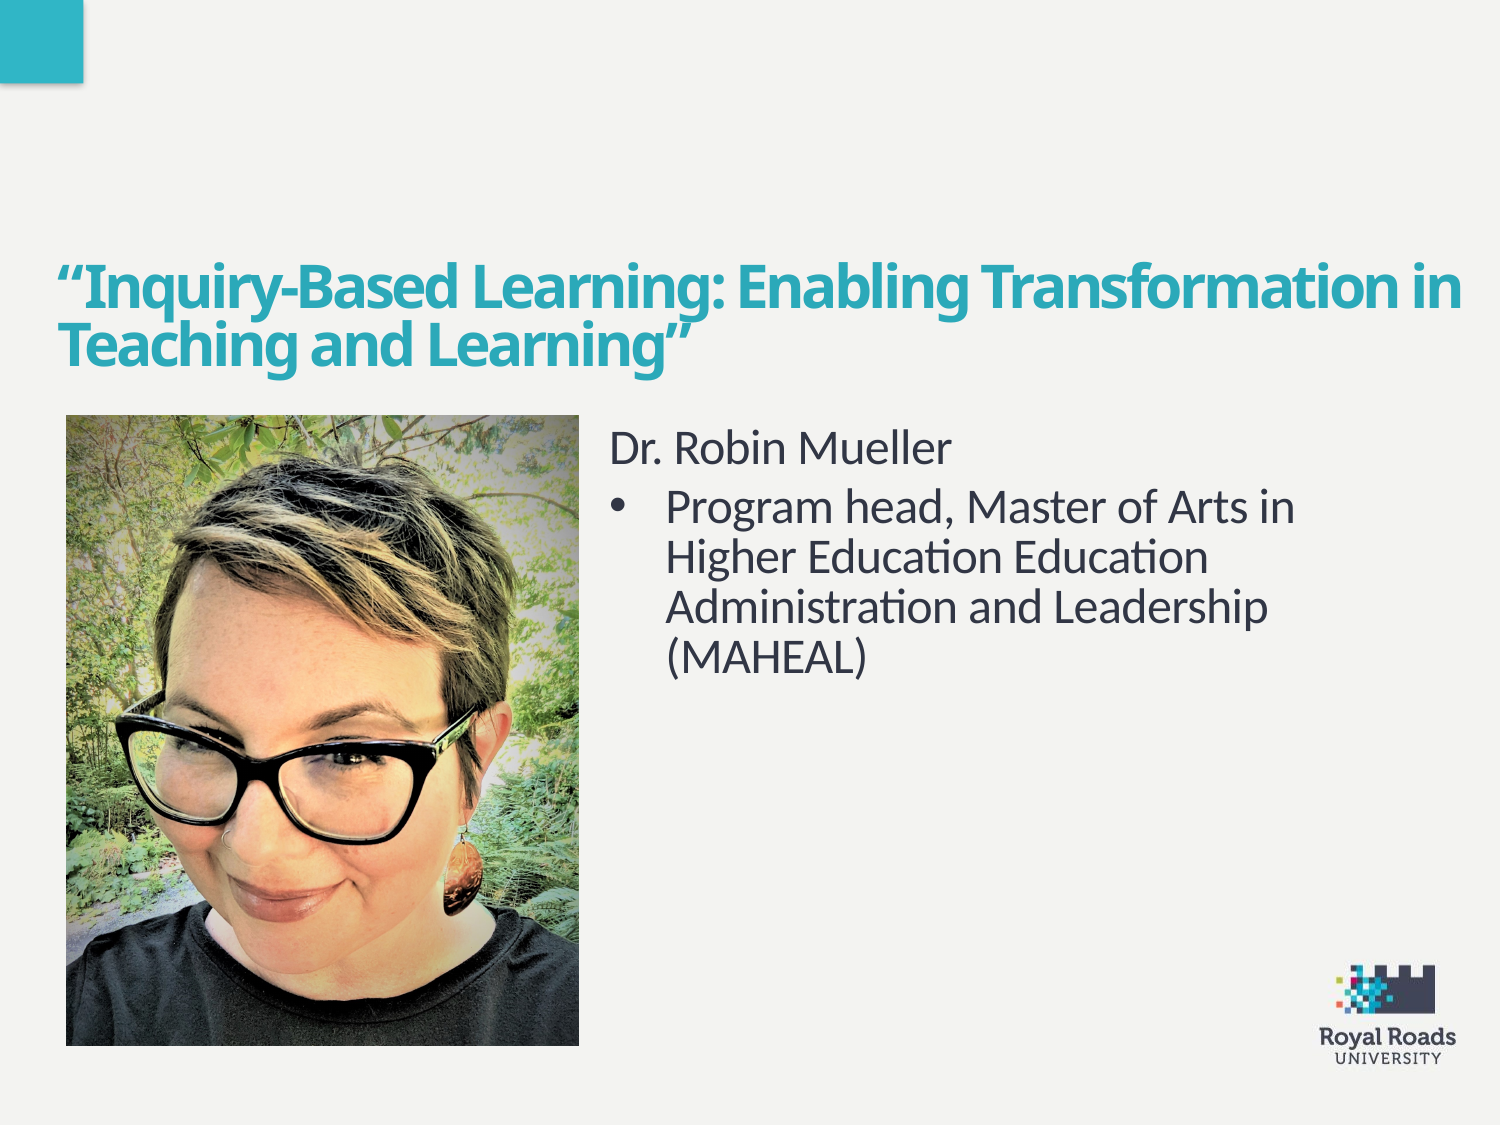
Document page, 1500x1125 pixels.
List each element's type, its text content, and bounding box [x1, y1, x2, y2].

list “Inquiry-Based Learning: Enabling Transformation in Teaching and Learning” [43, 255, 1500, 340]
list Dr. Robin Mueller Program head, Master of Arts in Higher Education Education Administration and Leadership (MAHEAL) [594, 416, 1418, 682]
picture [0, 0, 1500, 1125]
